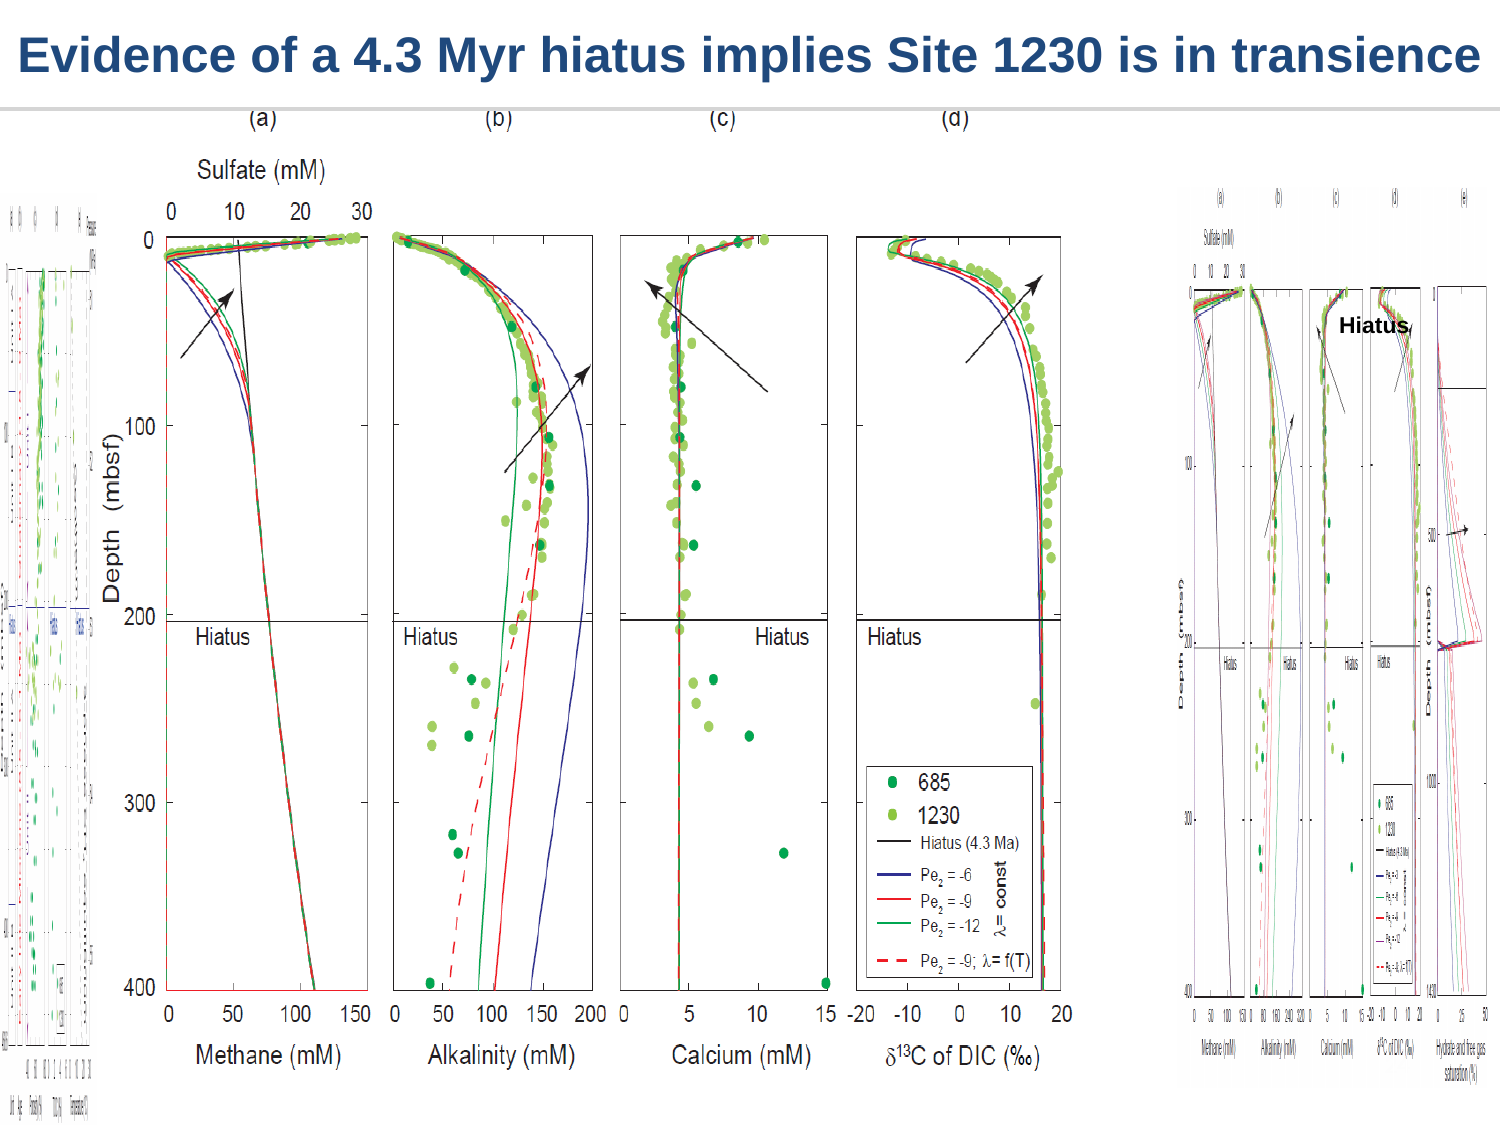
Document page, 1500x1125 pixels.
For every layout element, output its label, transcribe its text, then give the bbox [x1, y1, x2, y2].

picture [0, 99, 1500, 1078]
picture [0, 193, 97, 1125]
title Evidence of a 4.3 Myr hiatus implies Site 1230 is in transience [0, 0, 1500, 102]
picture [1177, 187, 1488, 1088]
slide_number 24 [1074, 1024, 1425, 1103]
